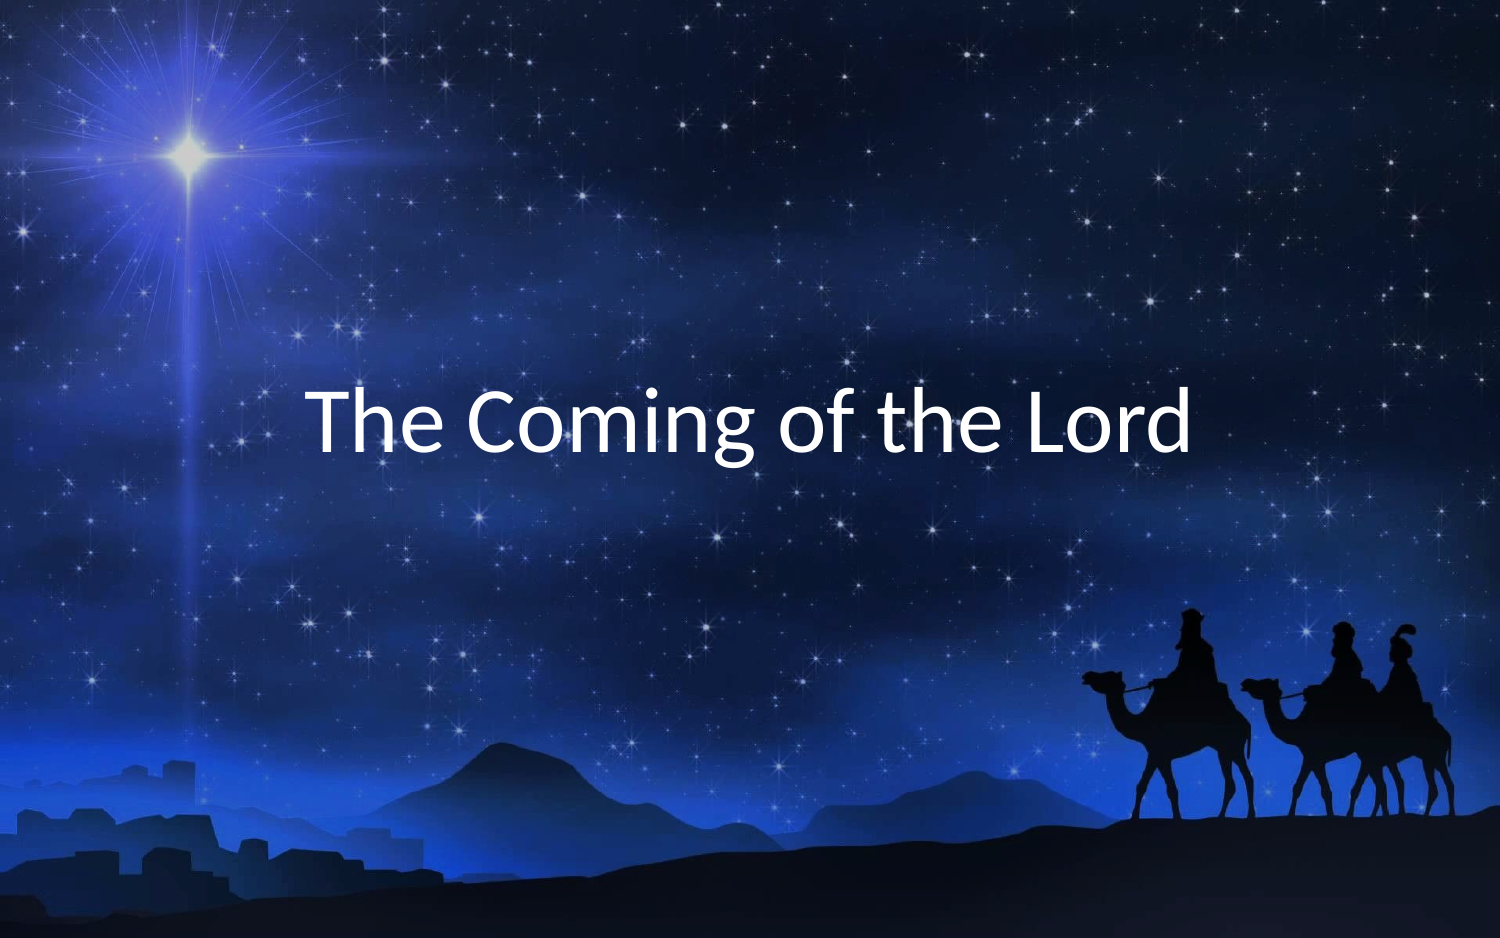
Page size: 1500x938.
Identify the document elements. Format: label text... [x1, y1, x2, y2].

title The Coming of the Lord [187, 153, 1313, 480]
picture [0, 0, 1500, 938]
